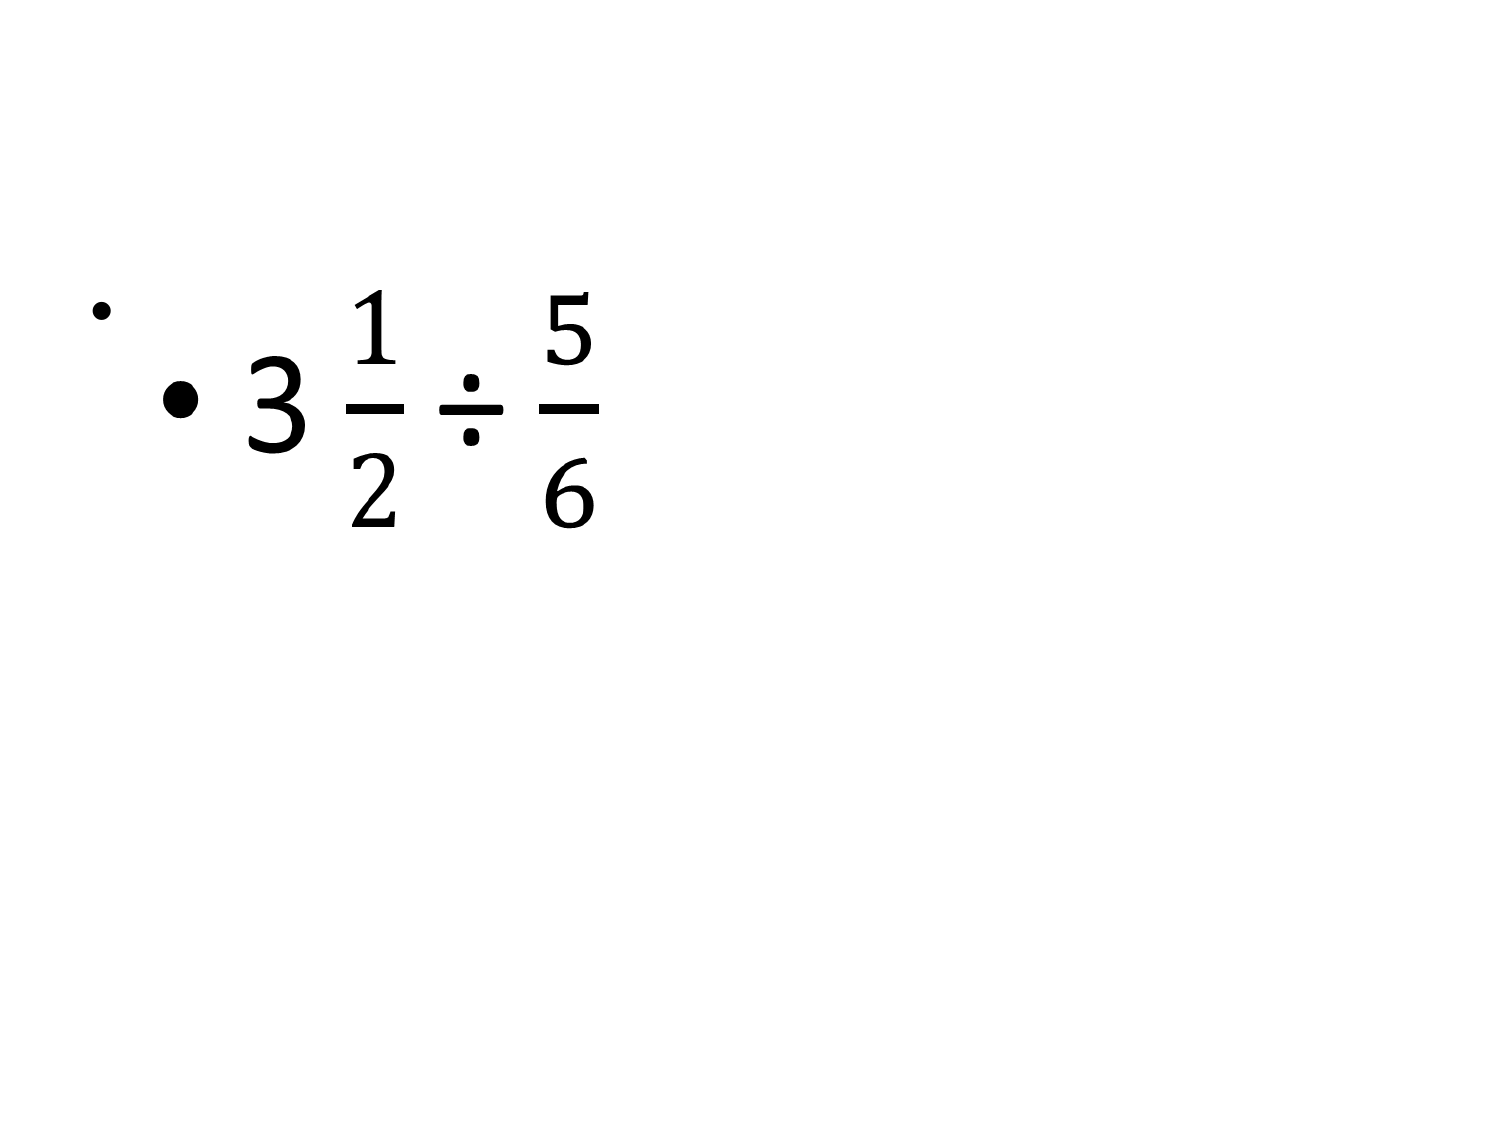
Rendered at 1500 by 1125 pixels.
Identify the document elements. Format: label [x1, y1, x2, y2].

list [75, 262, 1425, 1005]
